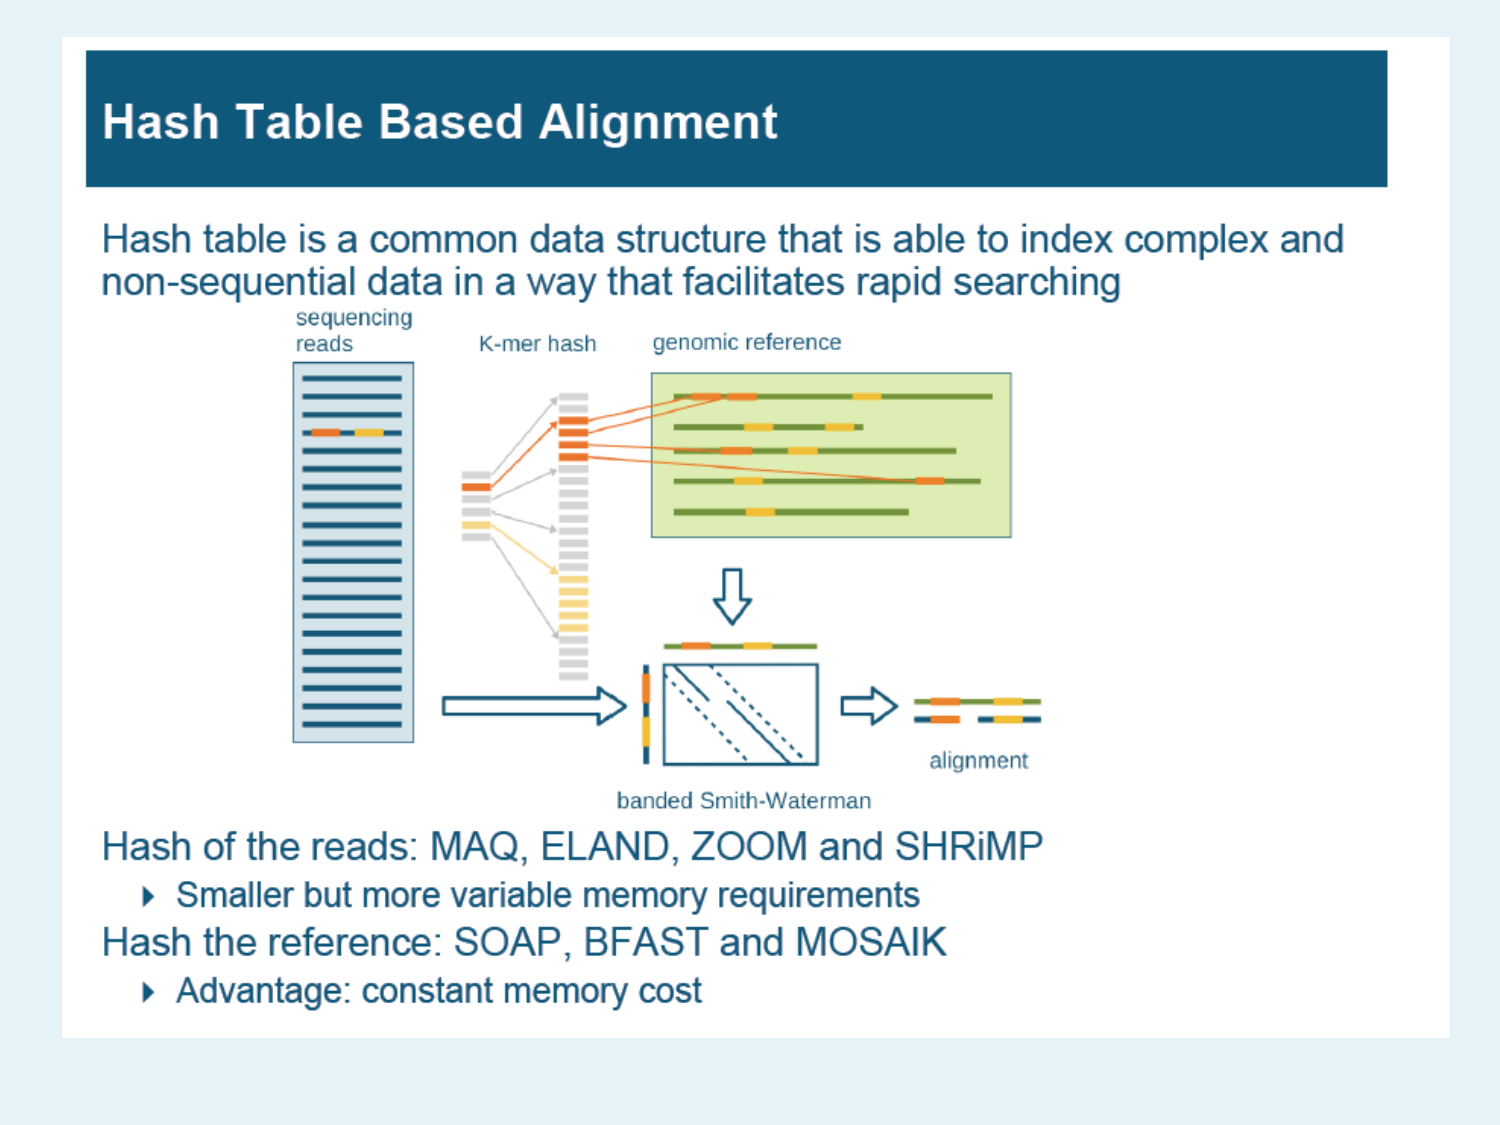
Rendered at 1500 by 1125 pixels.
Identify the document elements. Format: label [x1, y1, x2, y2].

picture [62, 37, 1450, 1038]
